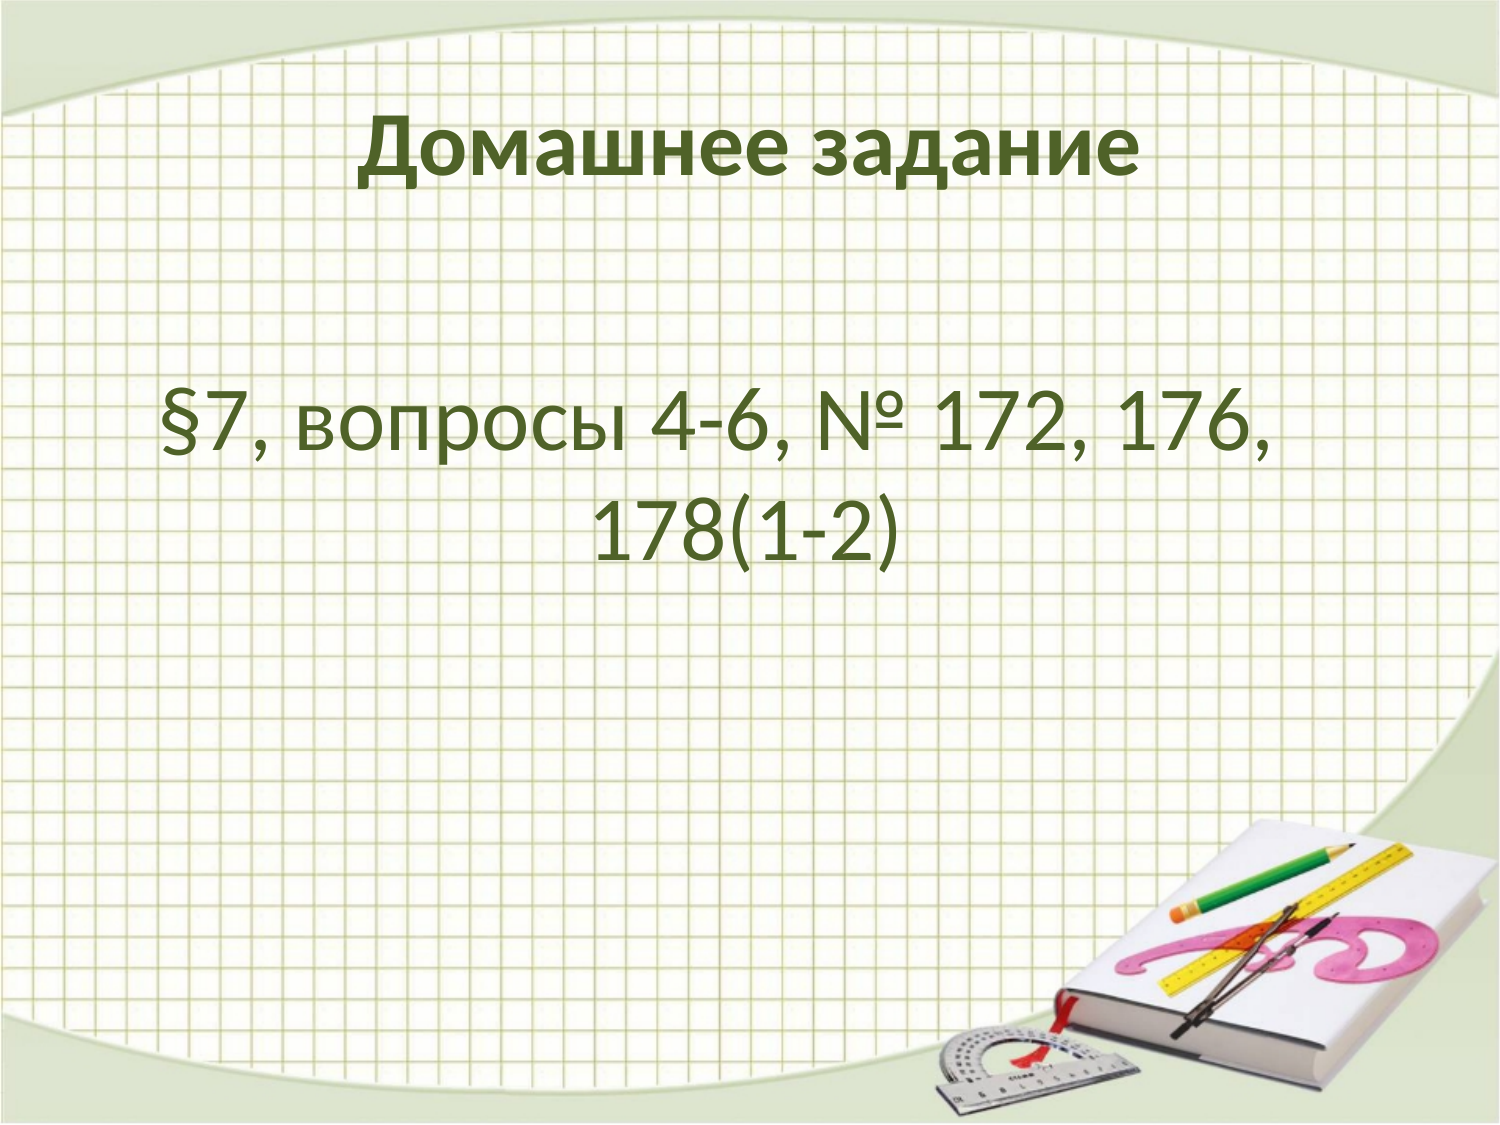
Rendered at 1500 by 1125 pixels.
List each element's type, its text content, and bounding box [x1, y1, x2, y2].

list §7, вопросы 4-6, № 172, 176, 178(1-2) [75, 351, 1360, 1005]
title Домашнее задание [75, 45, 1425, 233]
picture [0, 0, 1500, 1125]
